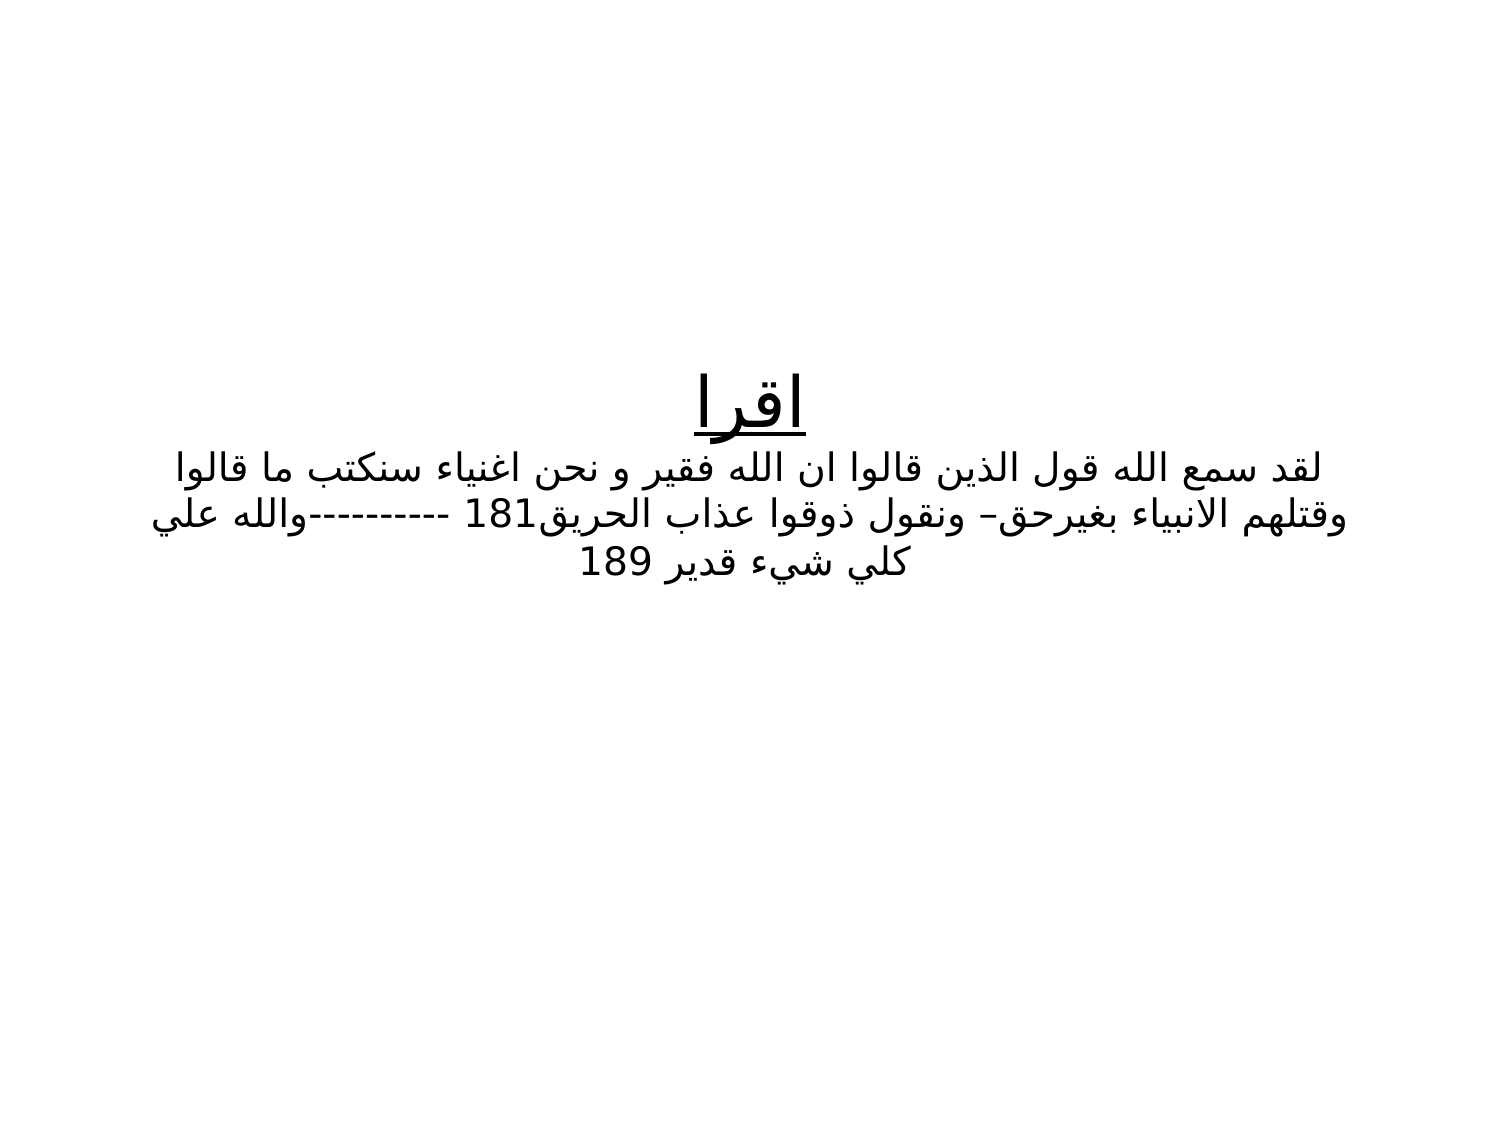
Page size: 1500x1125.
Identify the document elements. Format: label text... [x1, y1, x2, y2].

title اقرا لقد سمع الله قول الذين قالوا ان الله فقير و نحن اغنياء سنكتب ما قالوا وقتلهم الانبياء بغيرحق– ونقول ذوقوا عذاب الحريق181 ----------والله علي كلي شيء قدير 189 [112, 349, 1388, 591]
